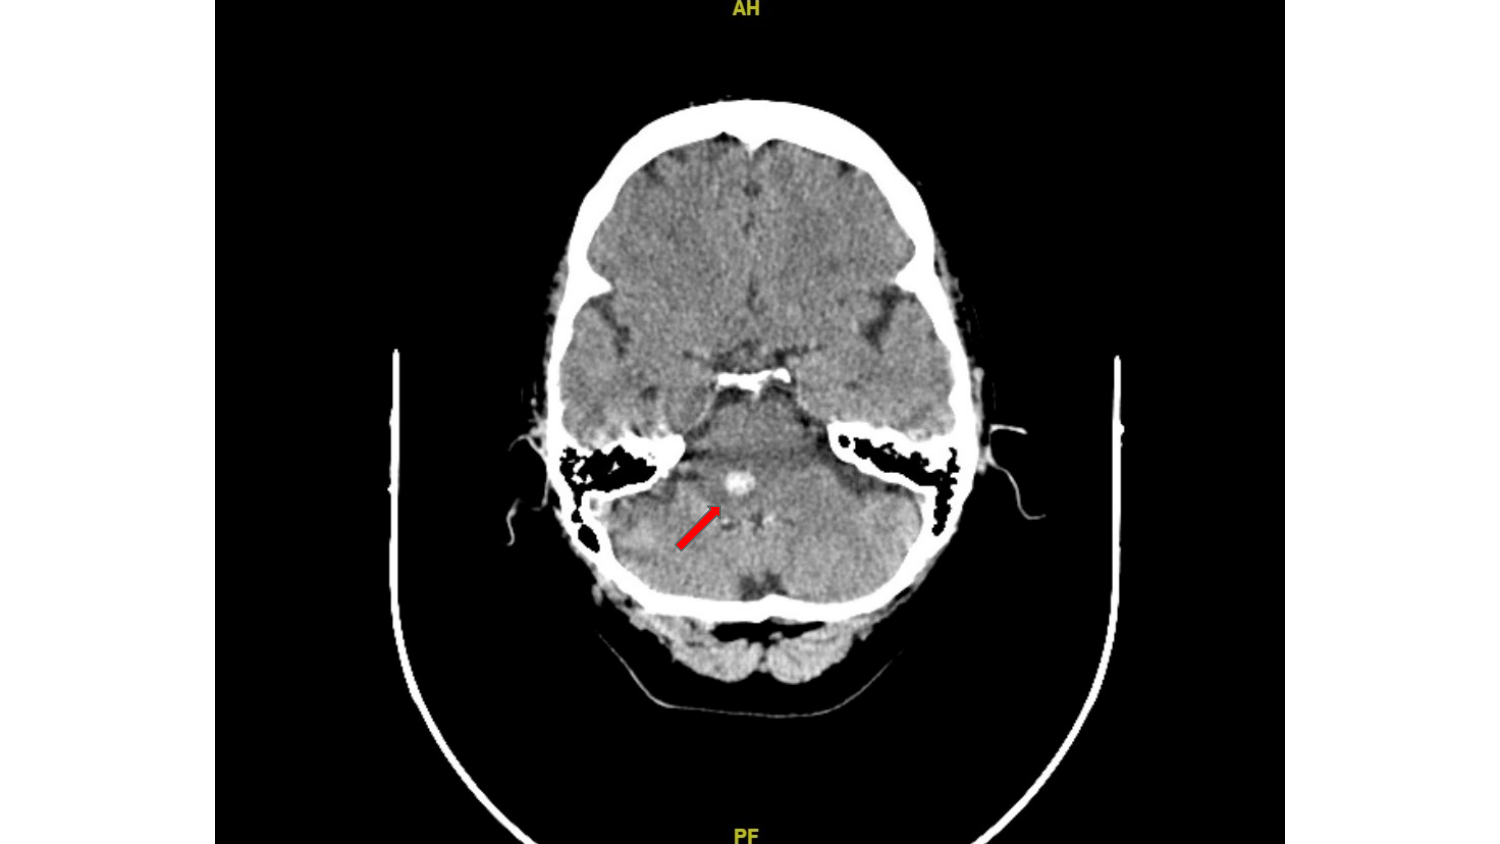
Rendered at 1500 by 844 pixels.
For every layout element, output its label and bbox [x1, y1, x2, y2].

picture [215, 0, 1285, 844]
